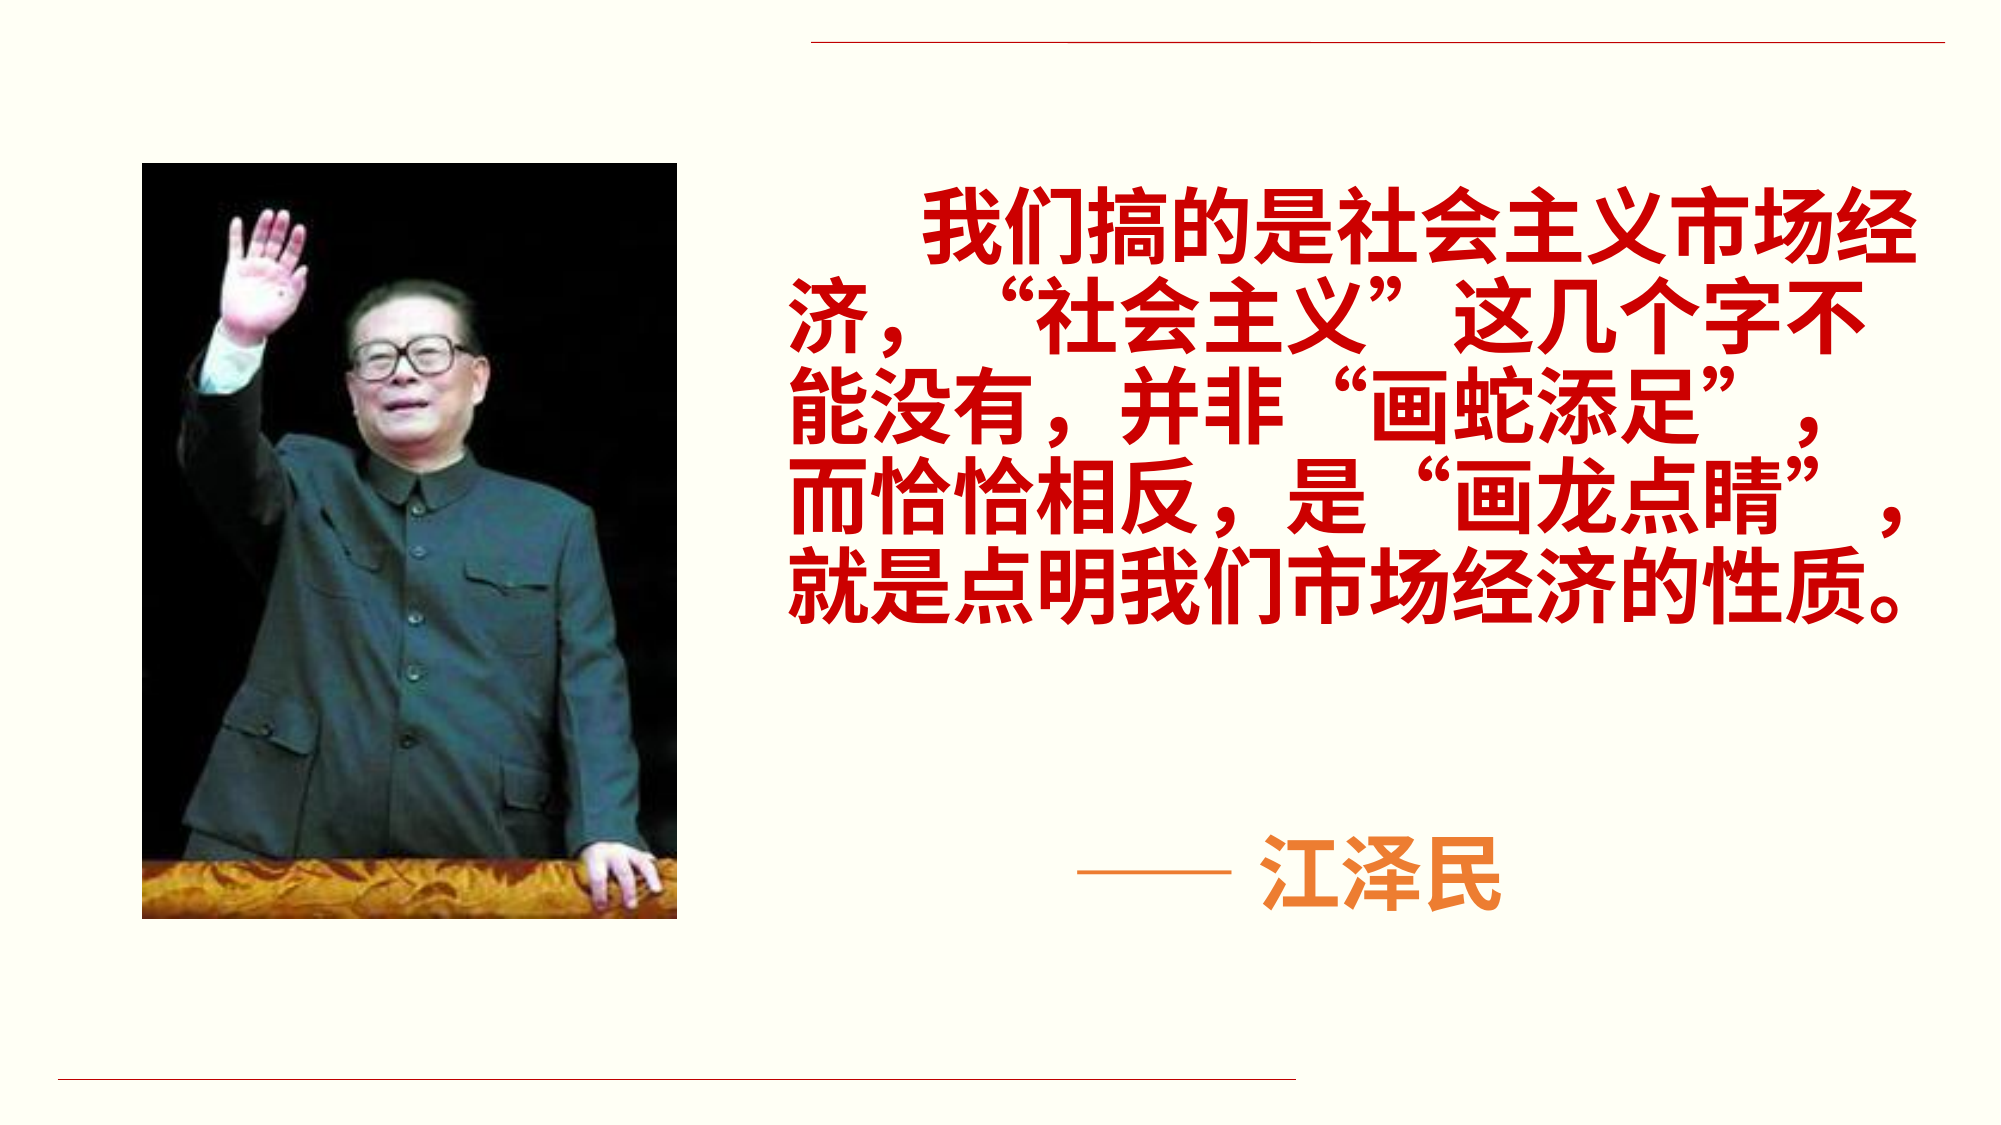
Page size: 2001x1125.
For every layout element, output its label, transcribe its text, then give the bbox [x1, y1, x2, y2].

text_box 我们搞的是社会主义市场经济，“社会主义”这几个字不能没有，并非“画蛇添足”，而恰恰相反，是“画龙点睛”，就是点明我们市场经济的性质。 ——江泽民 [771, 178, 1941, 1043]
picture [142, 163, 677, 919]
